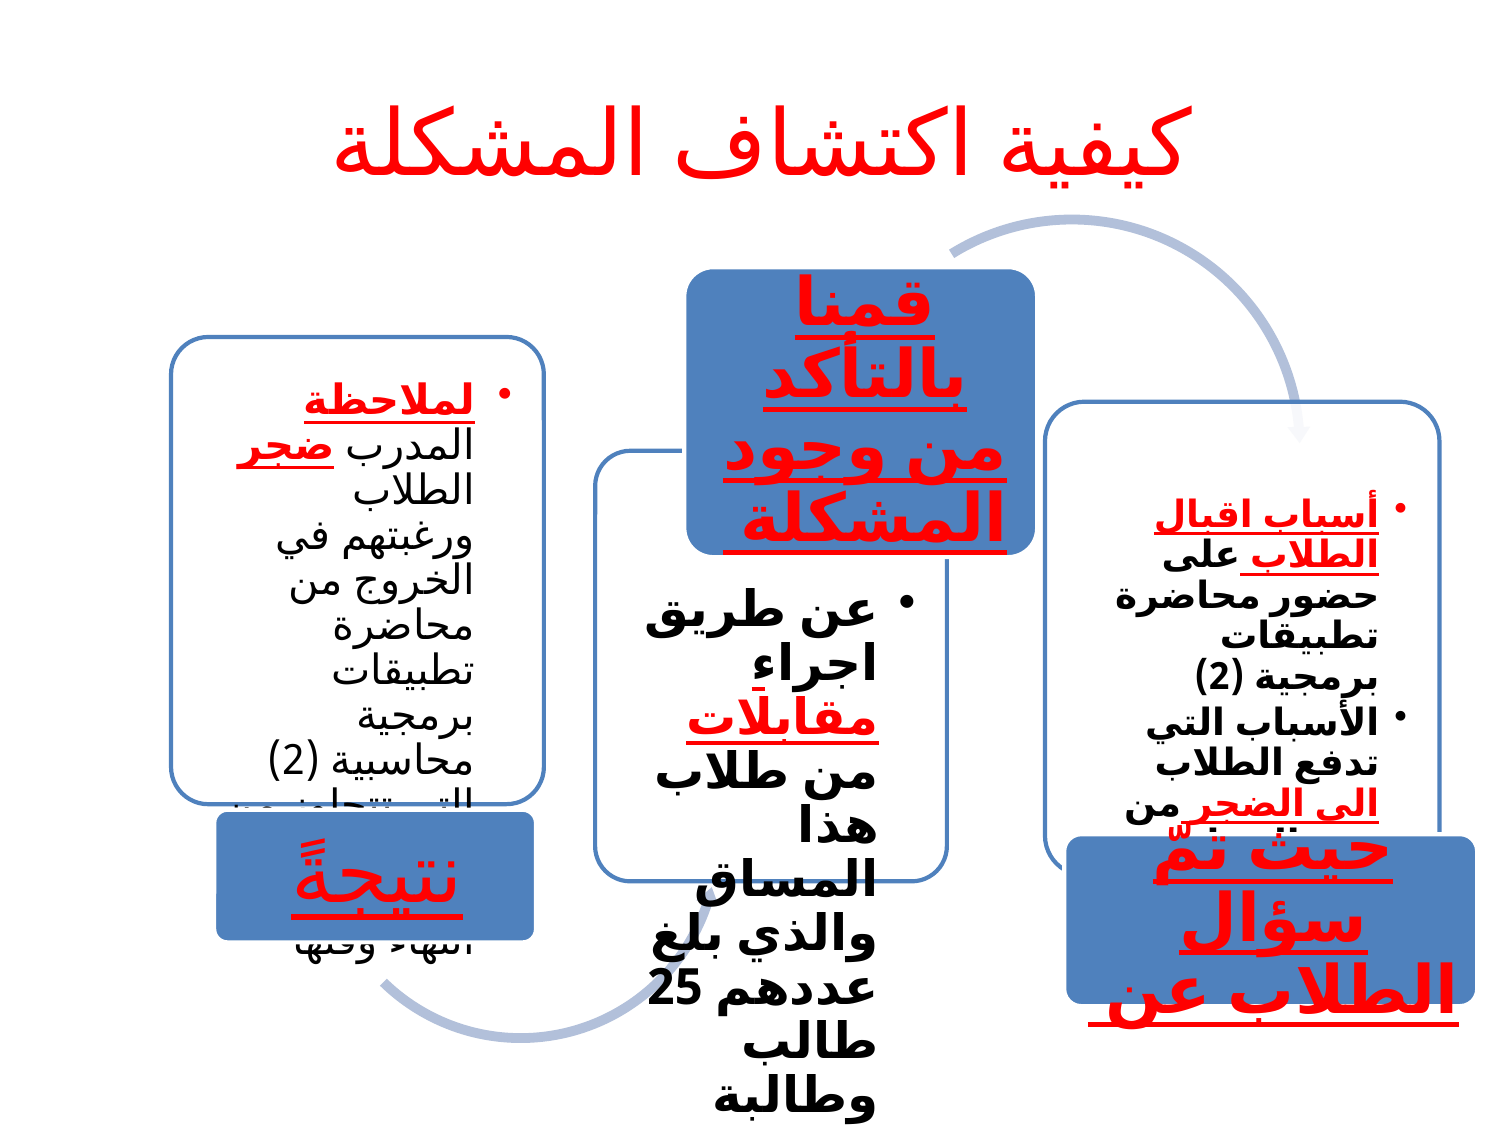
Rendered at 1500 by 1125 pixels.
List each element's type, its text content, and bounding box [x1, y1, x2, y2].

title كيفية اكتشاف المشكلة [75, 45, 1425, 233]
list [149, 266, 1500, 1010]
